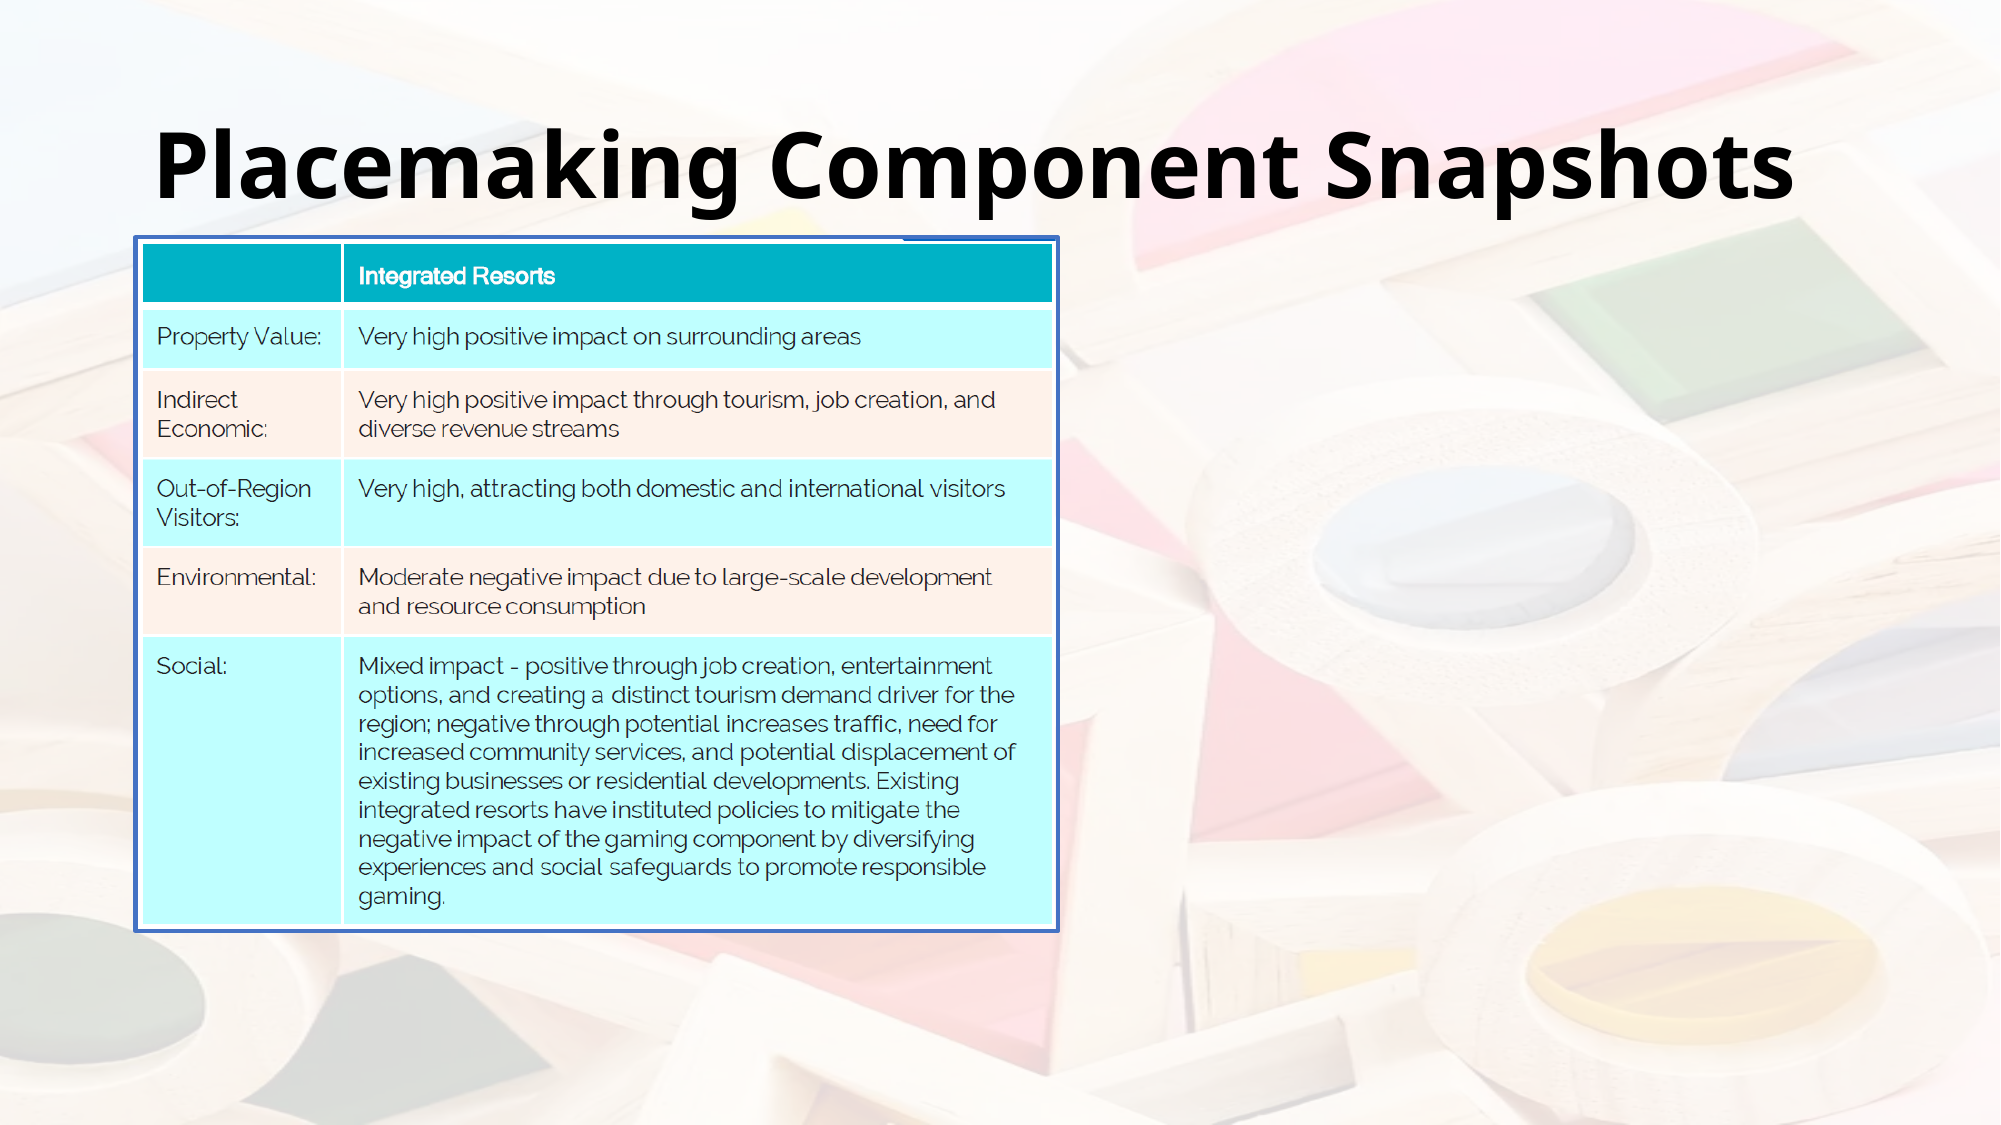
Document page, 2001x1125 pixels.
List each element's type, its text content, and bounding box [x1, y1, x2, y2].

title Placemaking Component Snapshots [137, 59, 1863, 278]
picture [137, 239, 1056, 929]
